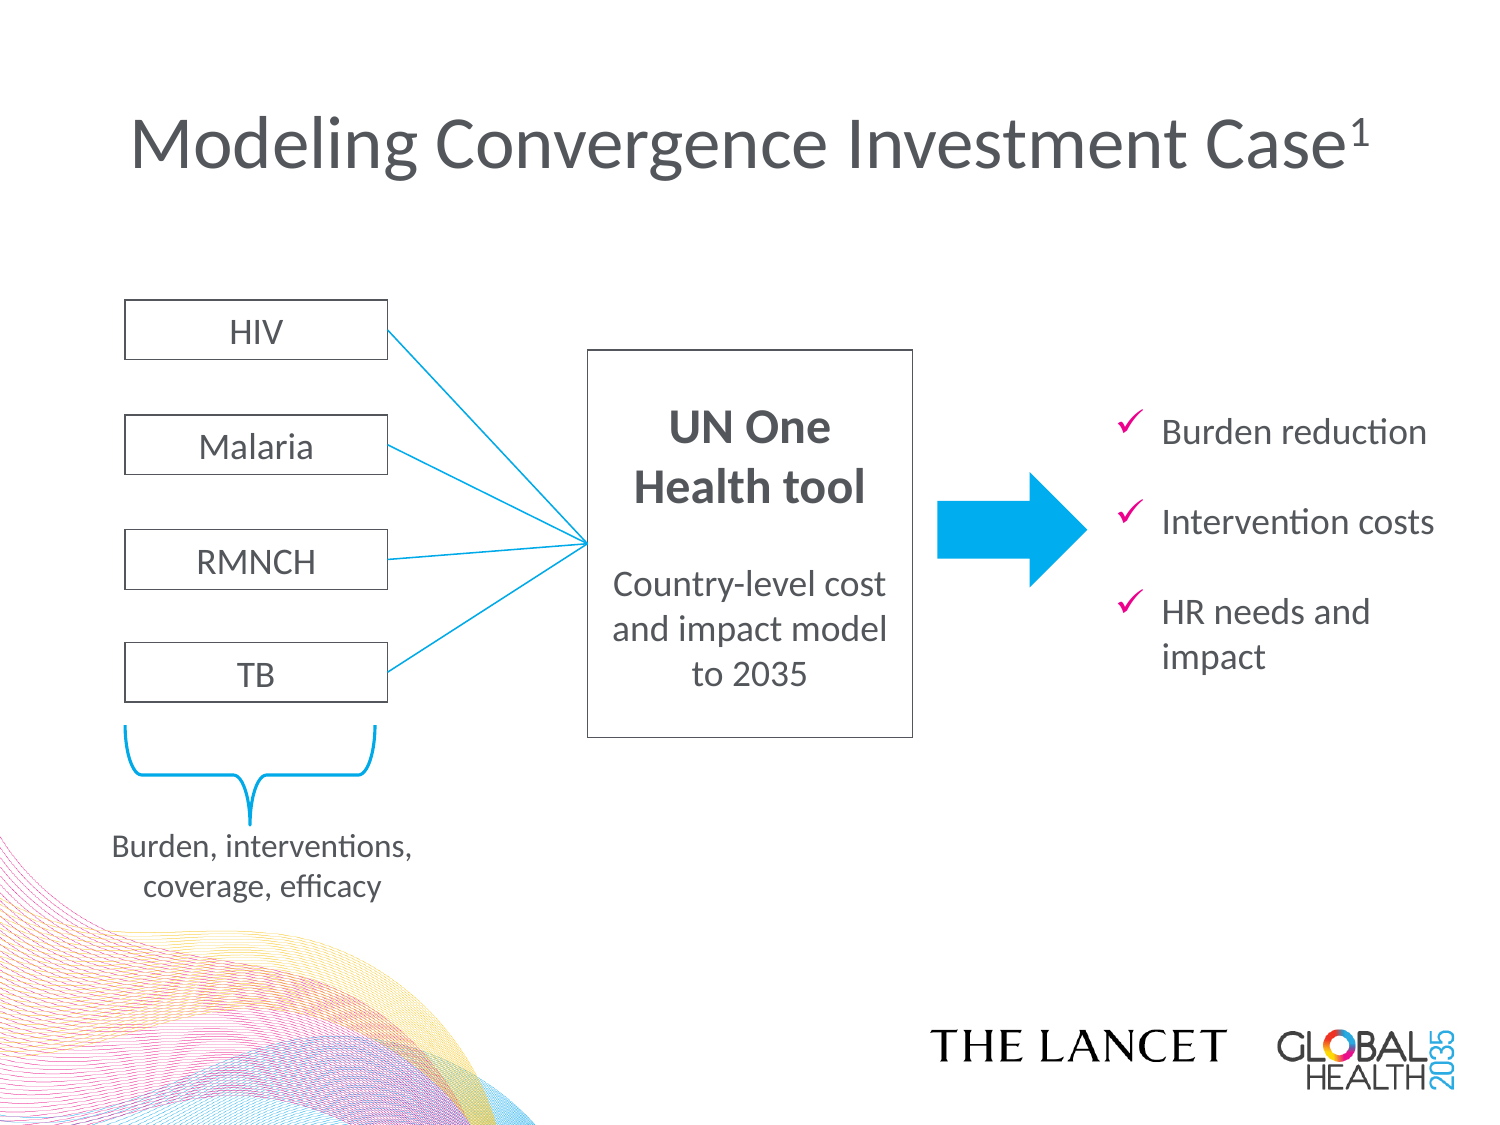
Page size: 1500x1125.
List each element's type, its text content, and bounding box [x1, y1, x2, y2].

text_box Burden reduction Intervention costs HR needs and impact [1099, 399, 1475, 685]
text_box HIV [125, 299, 388, 360]
text_box [124, 725, 376, 816]
text_box UN One Health tool Country-level cost and impact model to 2035 [587, 349, 913, 738]
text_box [387, 330, 588, 445]
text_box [387, 445, 588, 543]
text_box TB [125, 642, 388, 703]
text_box [935, 470, 1090, 590]
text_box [387, 543, 588, 674]
title Modeling Convergence Investment Case1 [75, 45, 1425, 233]
text_box Malaria [125, 414, 382, 475]
text_box RMNCH [125, 529, 382, 590]
picture [0, 0, 1500, 1125]
text_box Burden, interventions, coverage, efficacy [62, 816, 463, 912]
